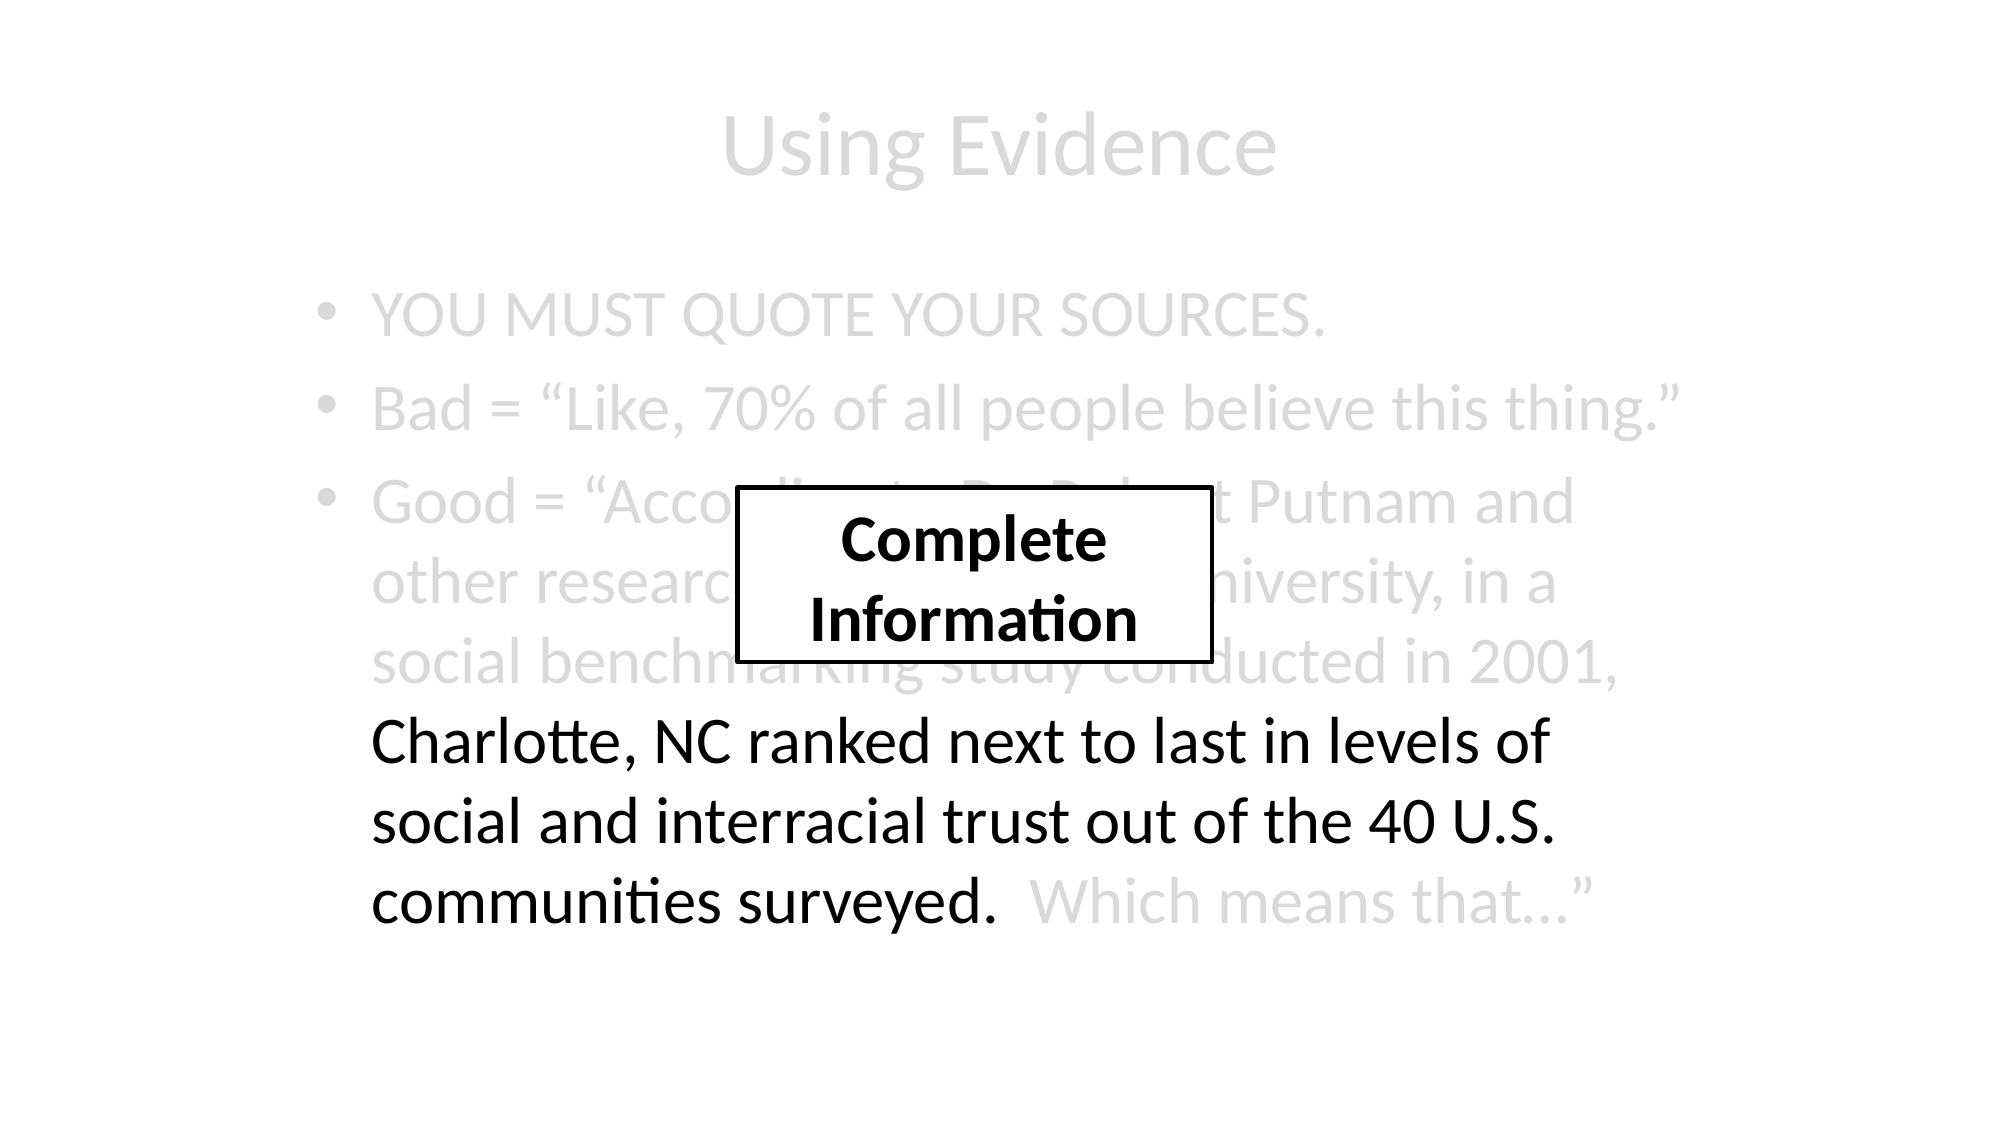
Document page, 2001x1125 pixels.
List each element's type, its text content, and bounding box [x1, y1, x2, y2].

text_box Complete Information [735, 485, 1214, 664]
title Using Evidence [99, 45, 1900, 233]
list YOU MUST QUOTE YOUR SOURCES. Bad = “Like, 70% of all people believe this thing.” Good = “According to Dr. Robert Putnam and other researchers at Harvard University, in a social benchmarking study conducted in 2001, Charlotte, NC ranked next to last in levels of social and interracial trust out of the 40 U.S. communities surveyed. Which means that…” [300, 262, 1713, 1005]
